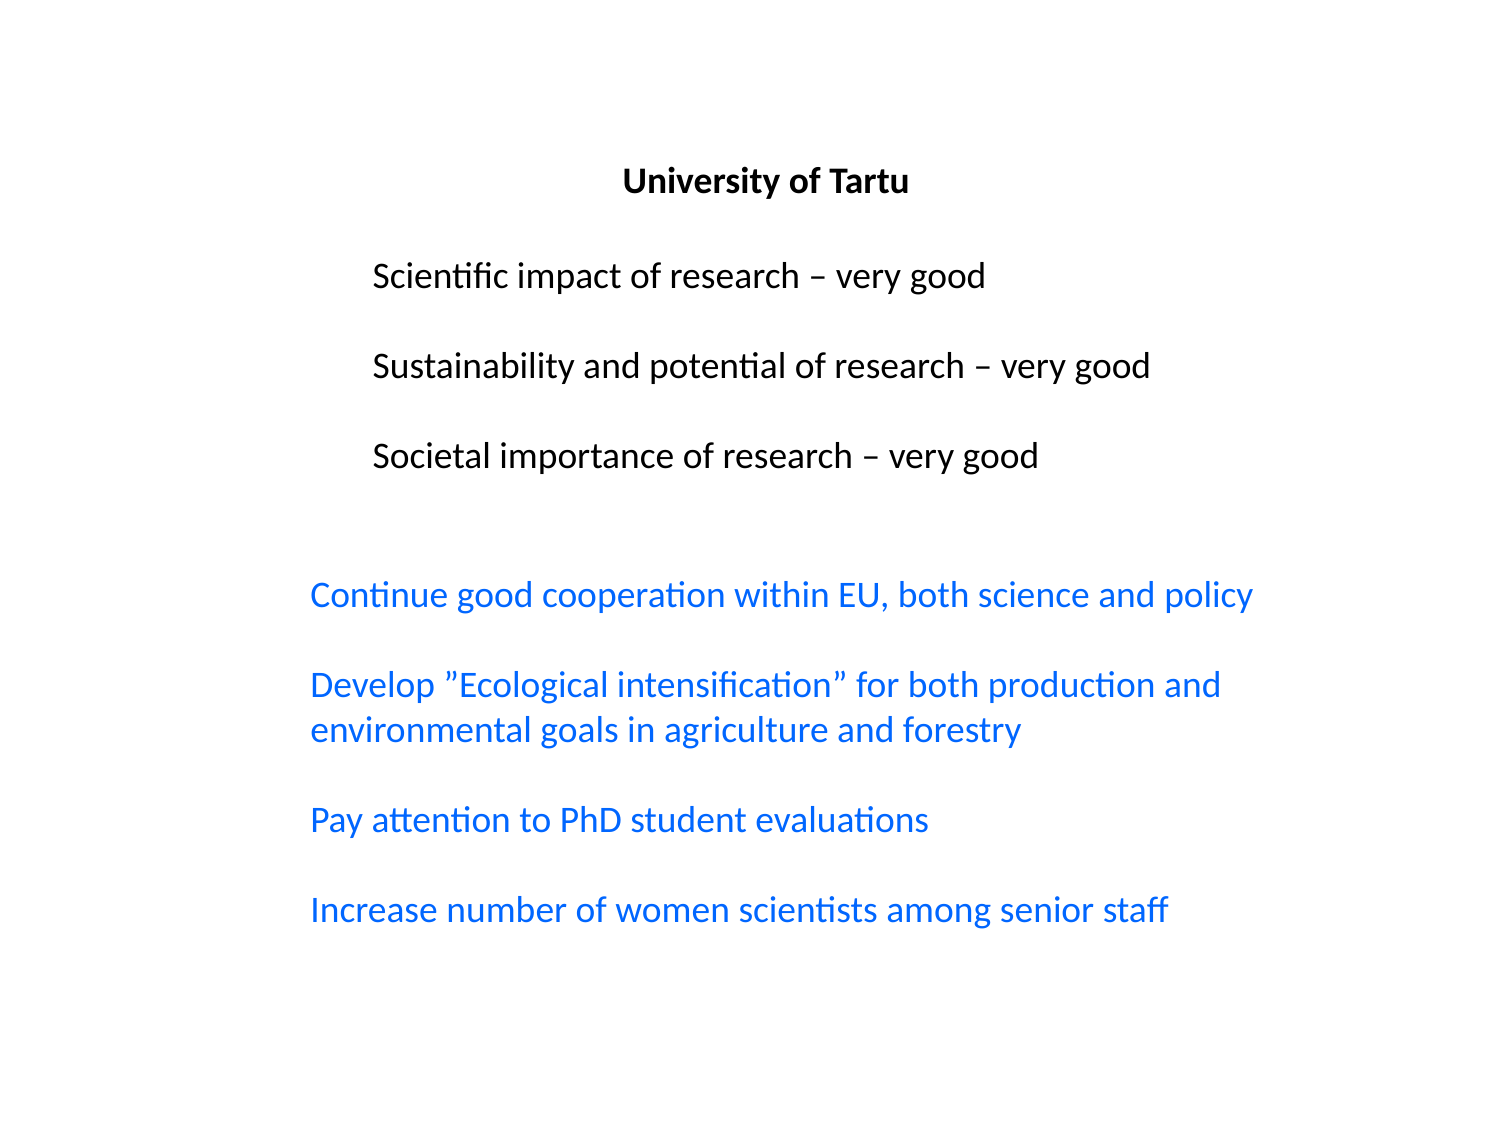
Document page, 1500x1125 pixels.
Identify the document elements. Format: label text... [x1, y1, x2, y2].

text_box University of Tartu [607, 148, 925, 209]
text_box Continue good cooperation within EU, both science and policy Develop ”Ecological intensification” for both production and environmental goals in agriculture and forestry Pay attention to PhD student evaluations Increase number of women scientists among senior staff [295, 562, 1270, 938]
text_box Scientific impact of research – very good Sustainability and potential of research – very good Societal importance of research – very good [357, 243, 1168, 484]
